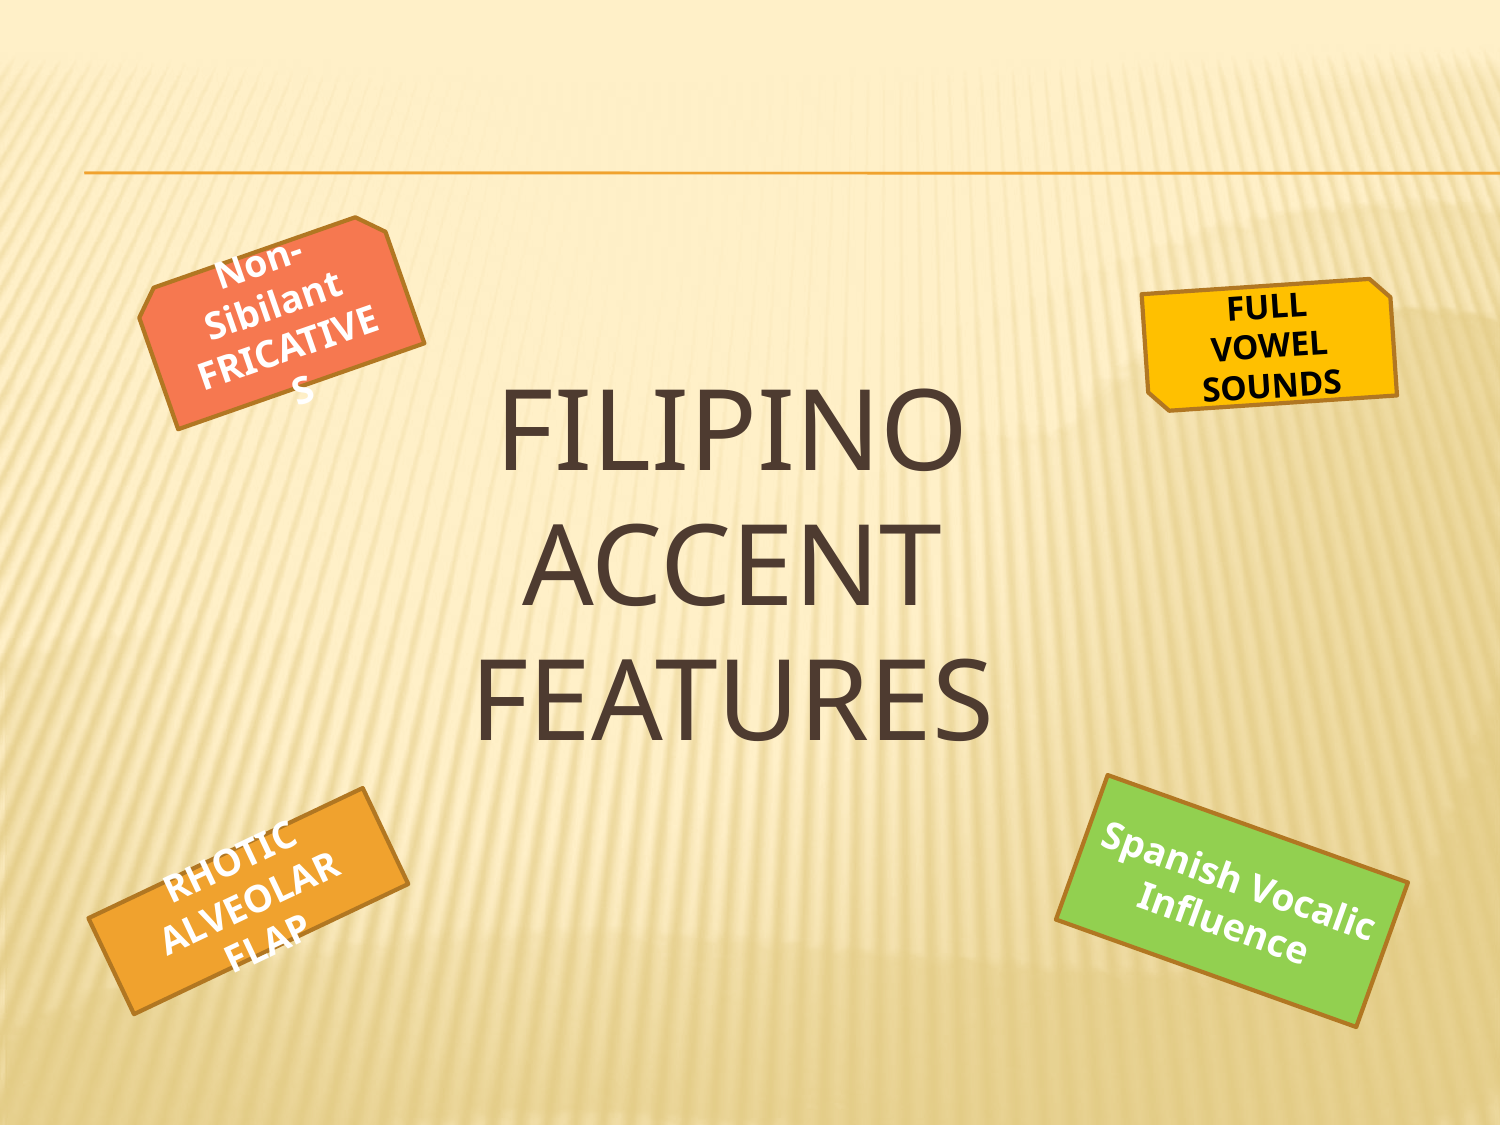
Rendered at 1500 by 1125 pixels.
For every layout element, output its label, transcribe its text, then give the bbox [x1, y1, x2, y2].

text_box Non-Sibilant FRICATIVES [137, 215, 427, 432]
text_box Spanish Vocalic Influence [1053, 773, 1410, 1030]
text_box FULL VOWEL SOUNDS [1139, 276, 1400, 413]
title Filipino Accent Features [277, 491, 1188, 630]
text_box RHOTIC ALVEOLAR FLAP [86, 786, 411, 1017]
